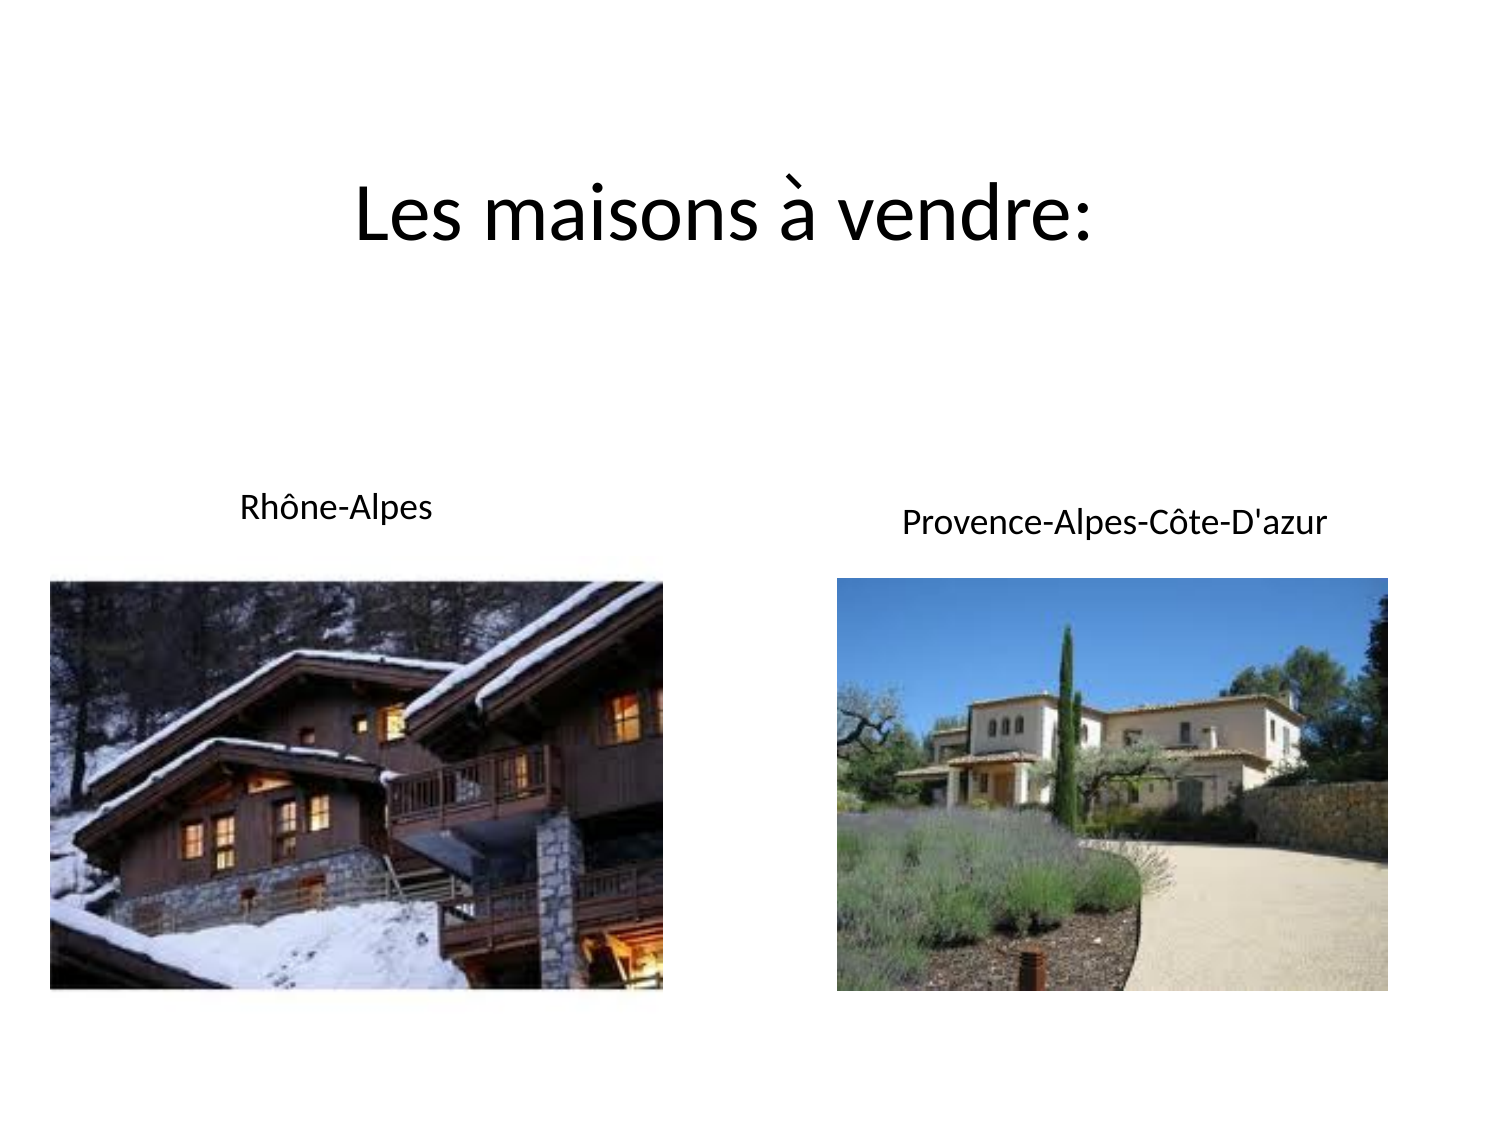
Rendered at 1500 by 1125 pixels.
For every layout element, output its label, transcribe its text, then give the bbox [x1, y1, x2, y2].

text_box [787, 174, 801, 188]
picture [837, 578, 1388, 991]
picture [49, 556, 663, 1016]
text_box Rhône-Alpes [224, 474, 463, 535]
text_box Provence-Alpes-Côte-D'azur [887, 489, 1350, 550]
text_box Les maisons a vendre: [199, 149, 1250, 265]
